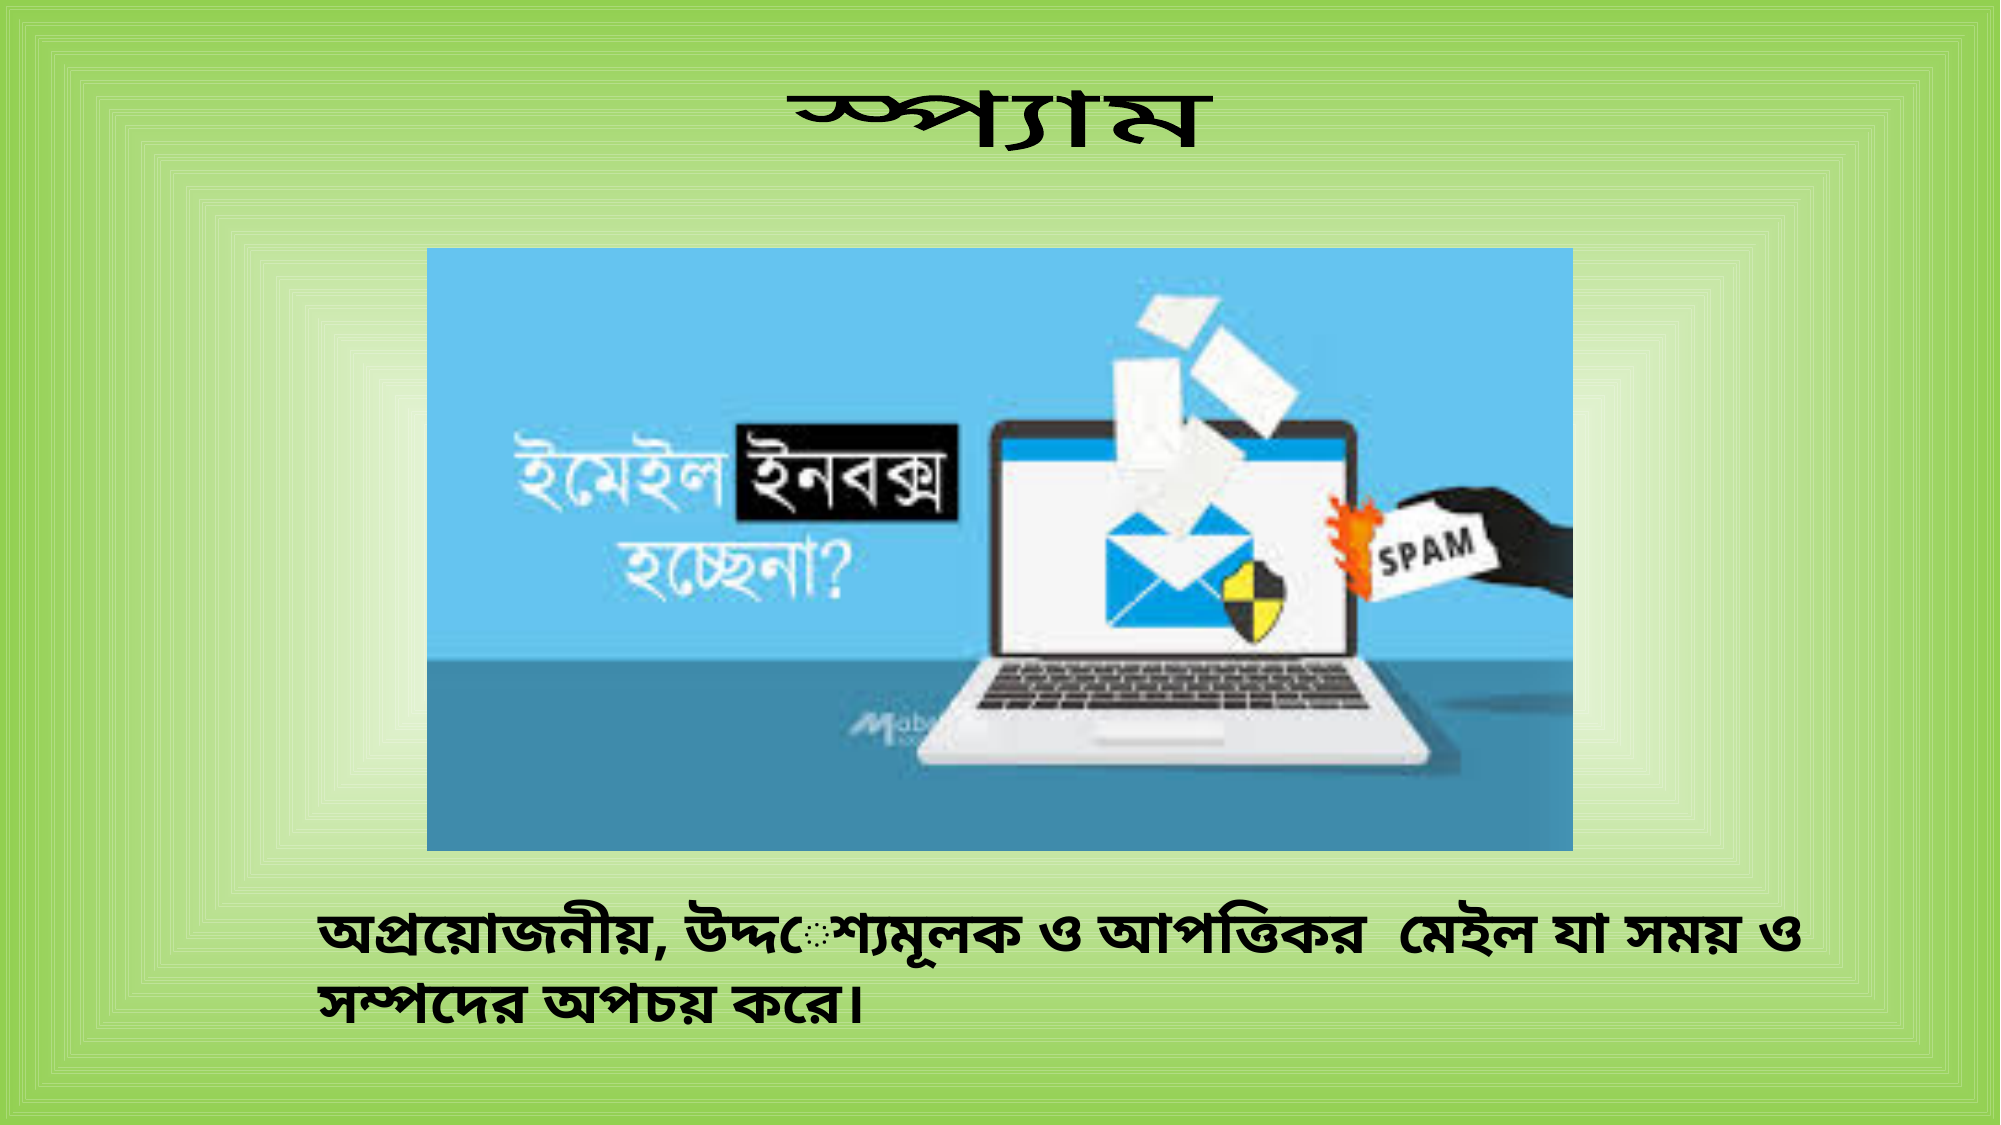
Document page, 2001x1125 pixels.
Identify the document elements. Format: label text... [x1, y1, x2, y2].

picture [427, 248, 1573, 851]
text_box অপ্রয়োজনীয়, উদ্দেশ্যমূলক ও আপত্তিকর মেইল যা সময় ও সম্পদের অপচয় করে। [303, 887, 1819, 1043]
